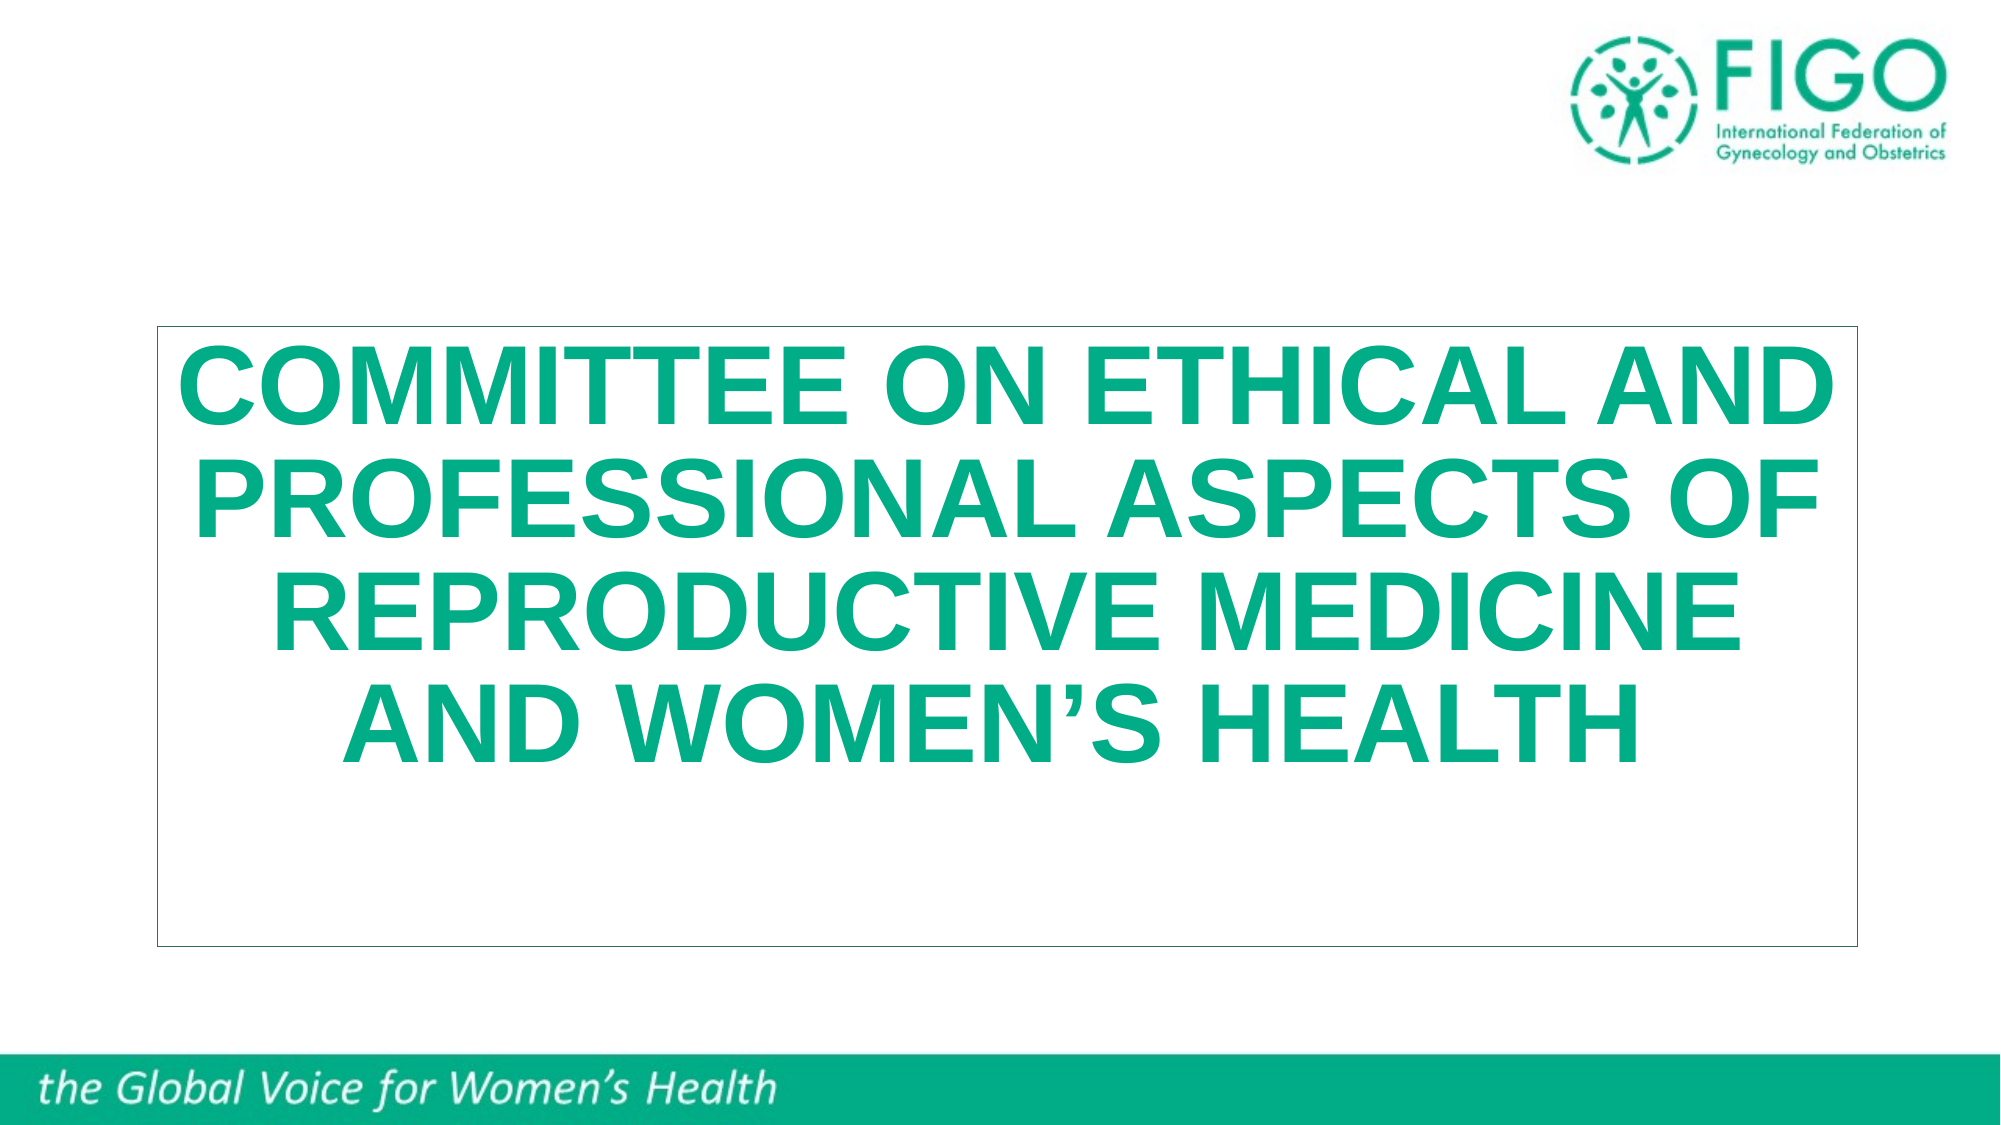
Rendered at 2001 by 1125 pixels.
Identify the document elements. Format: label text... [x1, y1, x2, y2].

title COMMITTEE on ethical and professional ASPECTs of reproductive medicine and women’s health [157, 326, 1858, 947]
picture [0, 0, 2001, 1125]
